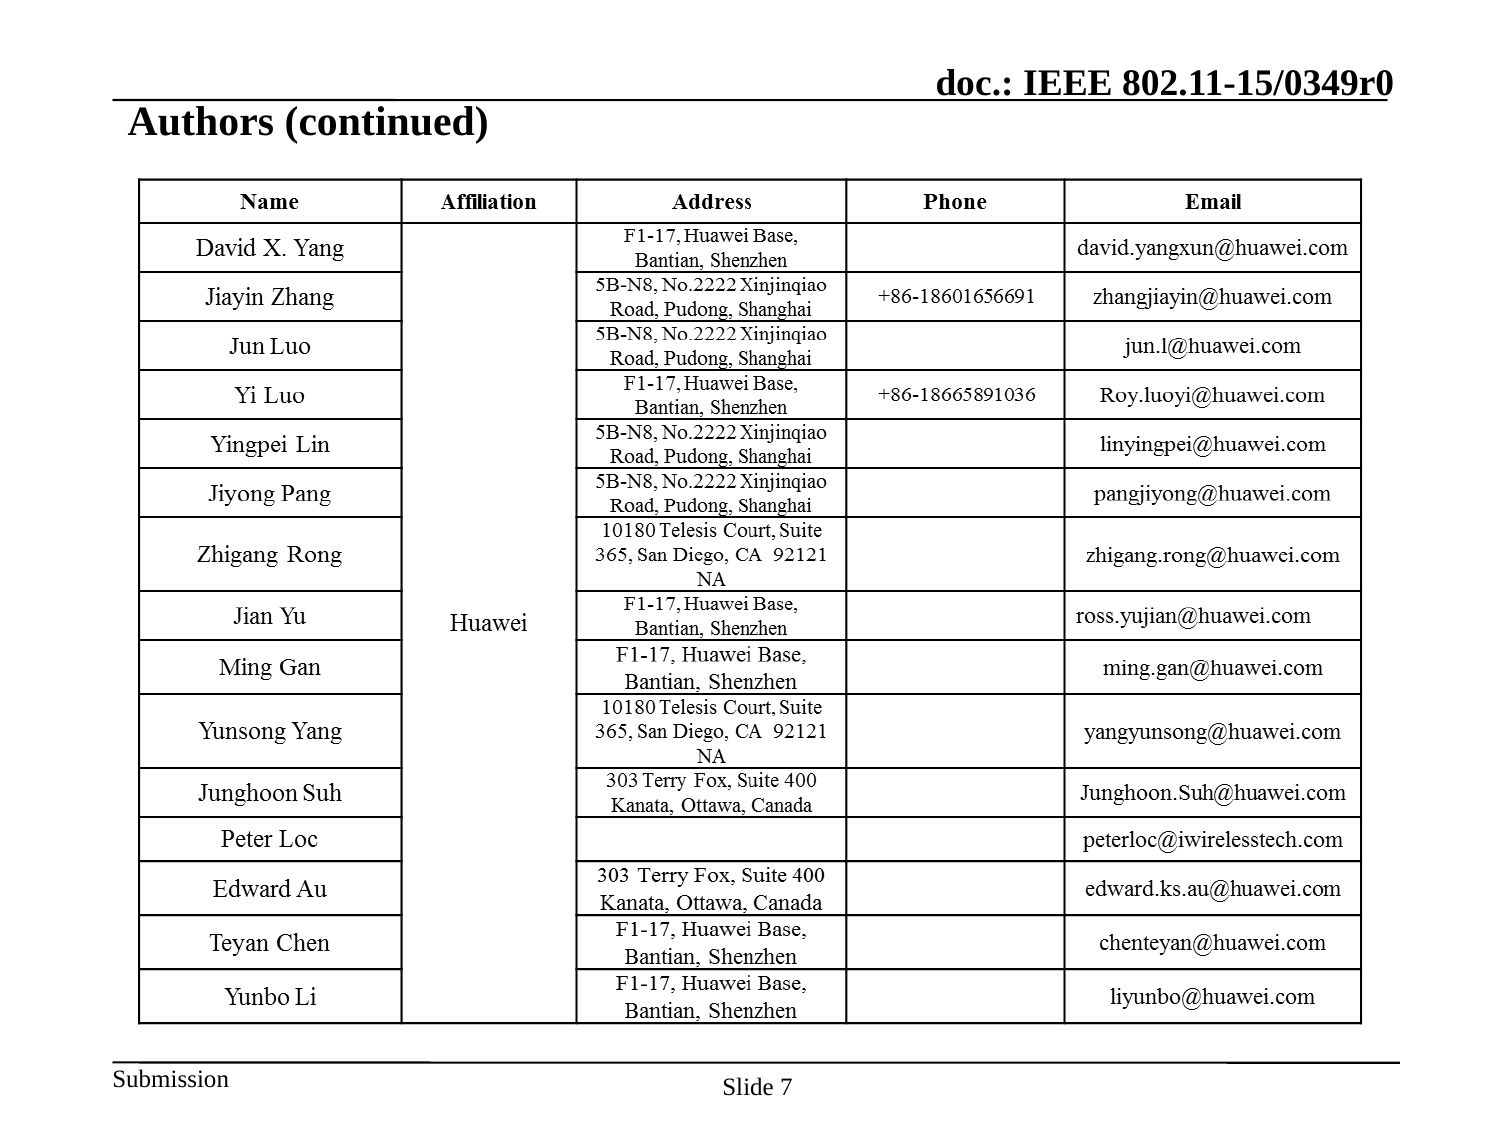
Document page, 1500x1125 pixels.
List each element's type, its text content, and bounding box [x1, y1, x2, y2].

title Authors (continued) [112, 99, 1388, 138]
slide_number Slide 7 [713, 1069, 802, 1101]
picture [137, 178, 1363, 1038]
